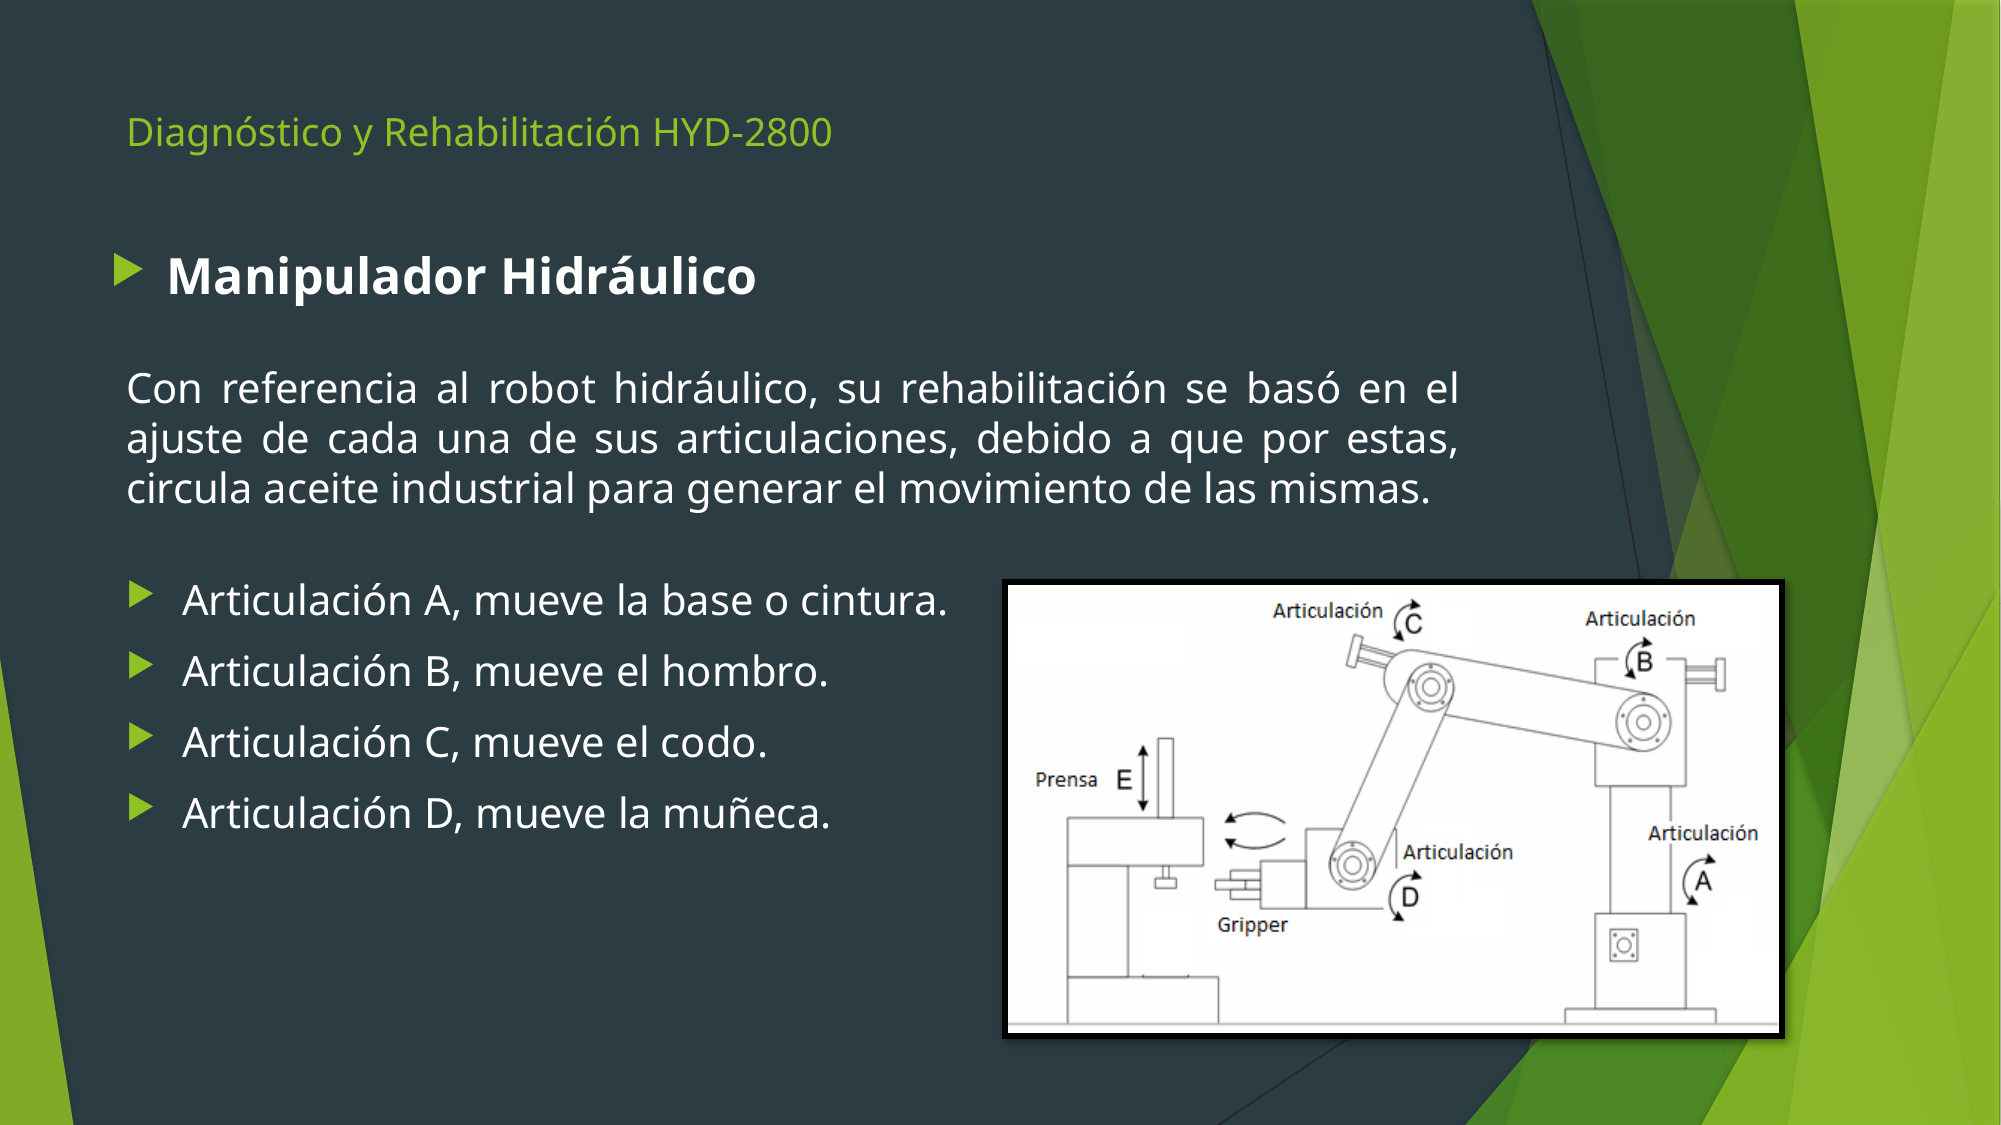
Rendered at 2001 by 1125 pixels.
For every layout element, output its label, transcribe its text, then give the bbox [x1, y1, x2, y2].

picture [1007, 584, 1780, 1034]
title Diagnóstico y Rehabilitación HYD-2800 [111, 99, 1522, 221]
text_box Manipulador Hidráulico [95, 237, 993, 875]
list Con referencia al robot hidráulico, su rehabilitación se basó en el ajuste de cada una de sus articulaciones, debido a que por estas, circula aceite industrial para generar el movimiento de las mismas. Articulación A, mueve la base o cintura. Articulación B, mueve el hombro. Articulación C, mueve el codo. Articulación D, mueve la muñeca. [111, 354, 1476, 992]
